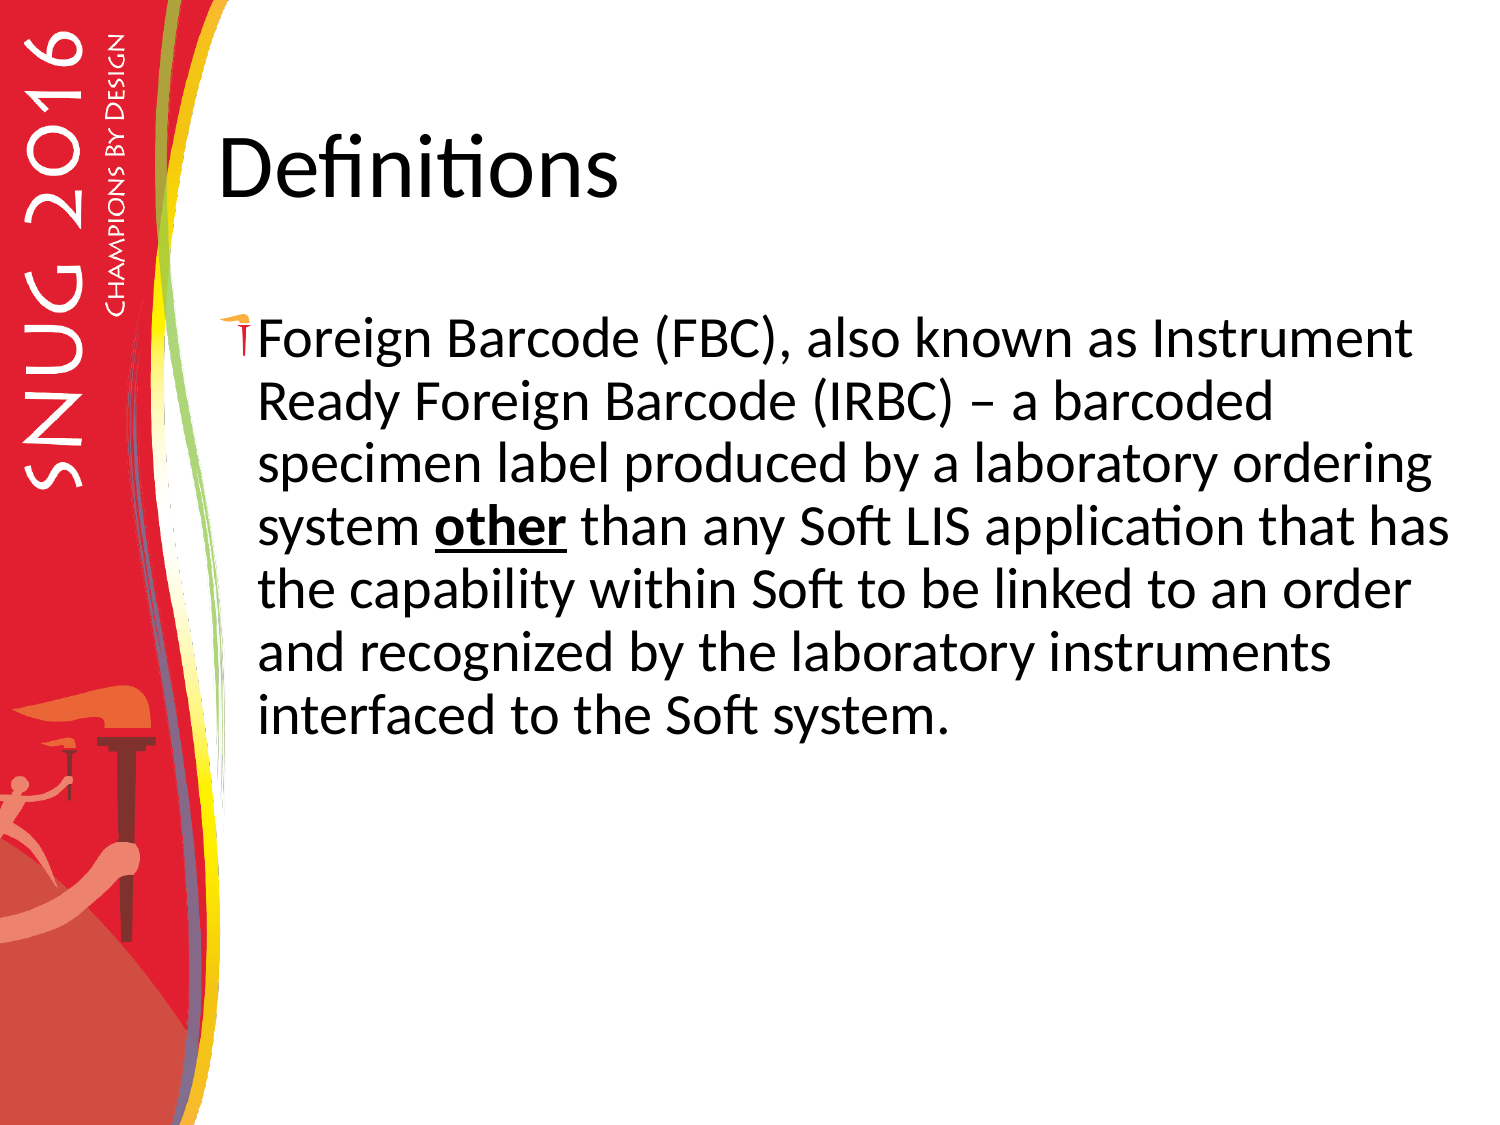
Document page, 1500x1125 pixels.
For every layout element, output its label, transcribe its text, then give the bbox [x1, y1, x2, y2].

picture [0, 0, 232, 1125]
title Definitions [202, 59, 1497, 278]
list Foreign Barcode (FBC), also known as Instrument Ready Foreign Barcode (IRBC) – a barcoded specimen label produced by a laboratory ordering system other than any Soft LIS application that has the capability within Soft to be linked to an order and recognized by the laboratory instruments interfaced to the Soft system. [204, 299, 1482, 1014]
picture [219, 314, 253, 356]
